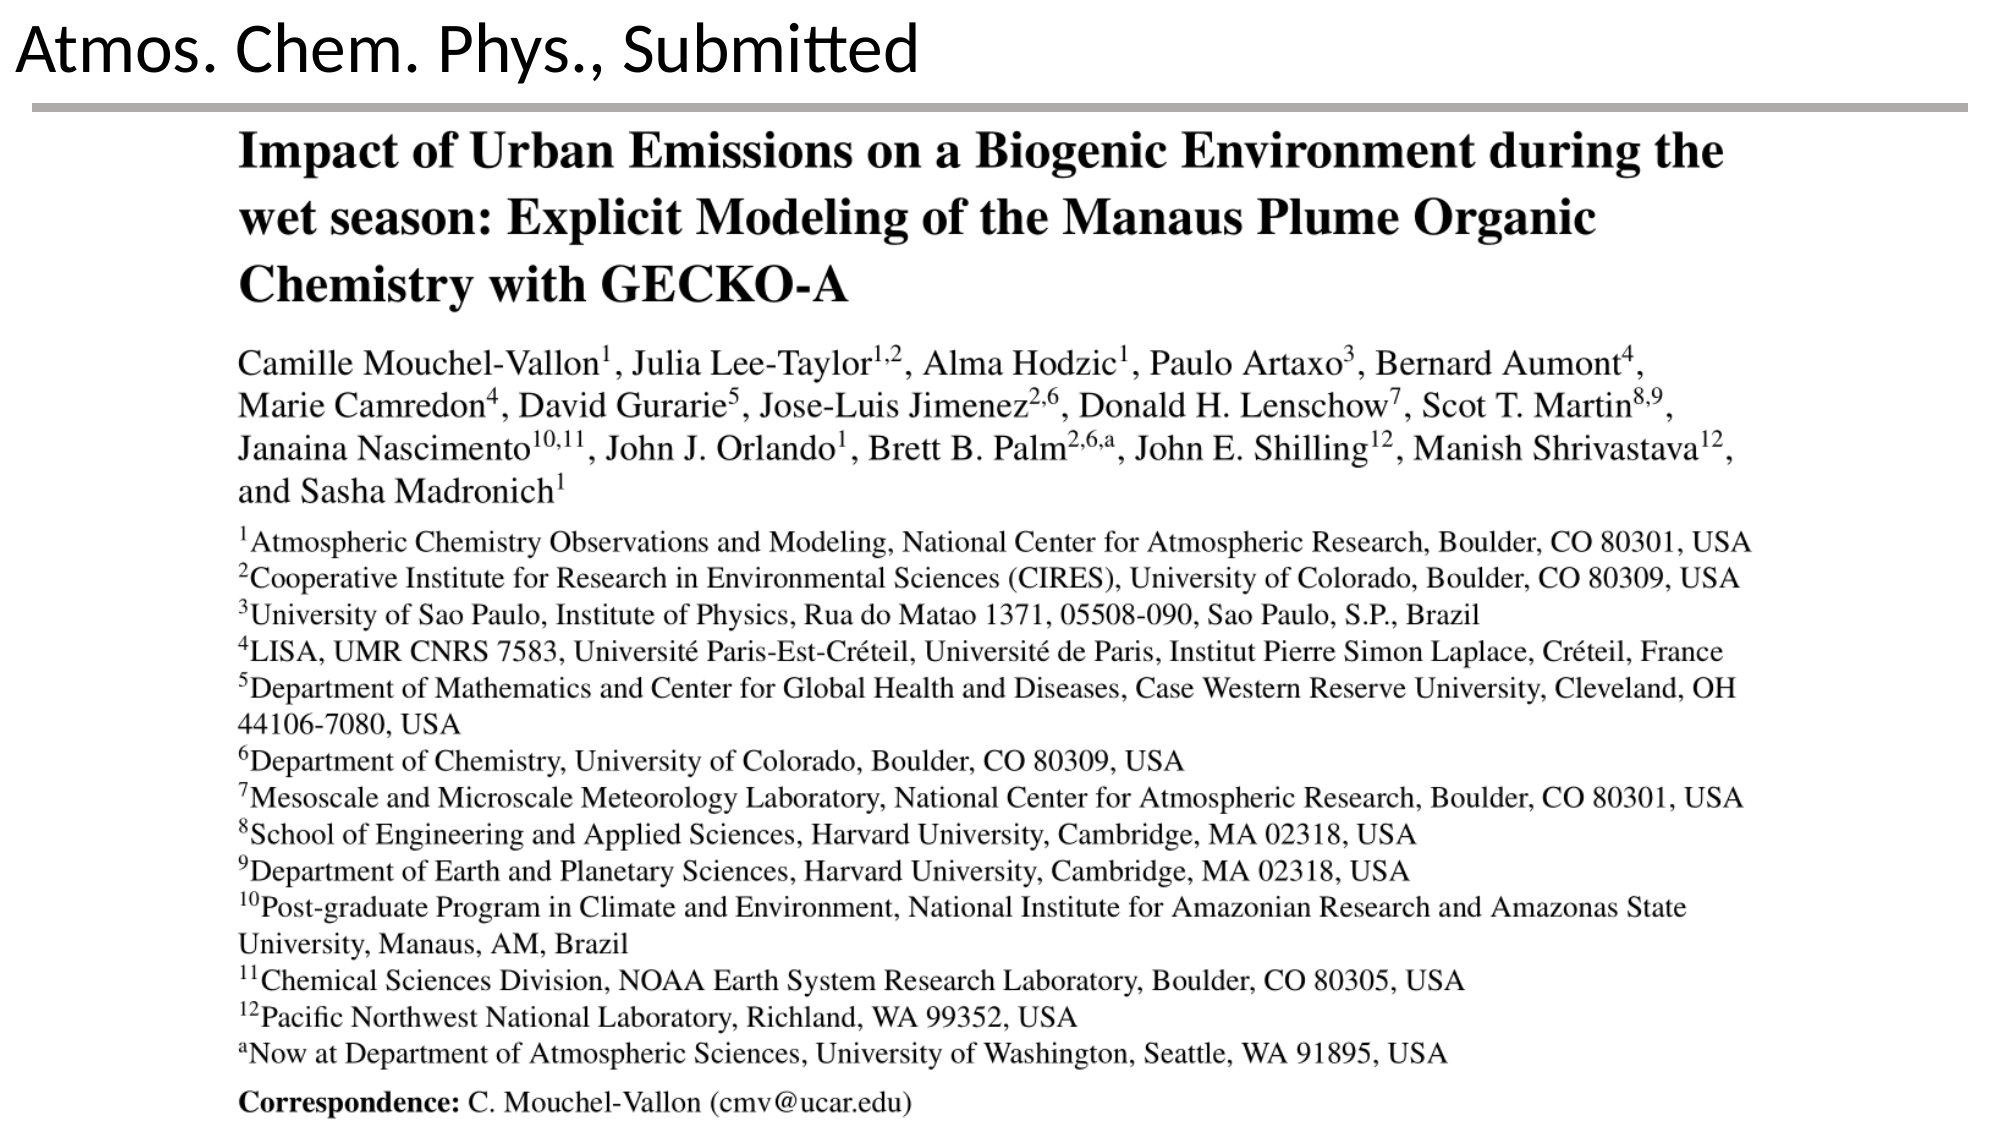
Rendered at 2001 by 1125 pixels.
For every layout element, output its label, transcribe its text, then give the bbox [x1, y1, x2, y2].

title Atmos. Chem. Phys., Submitted [0, 3, 2000, 96]
picture [232, 124, 1767, 1125]
